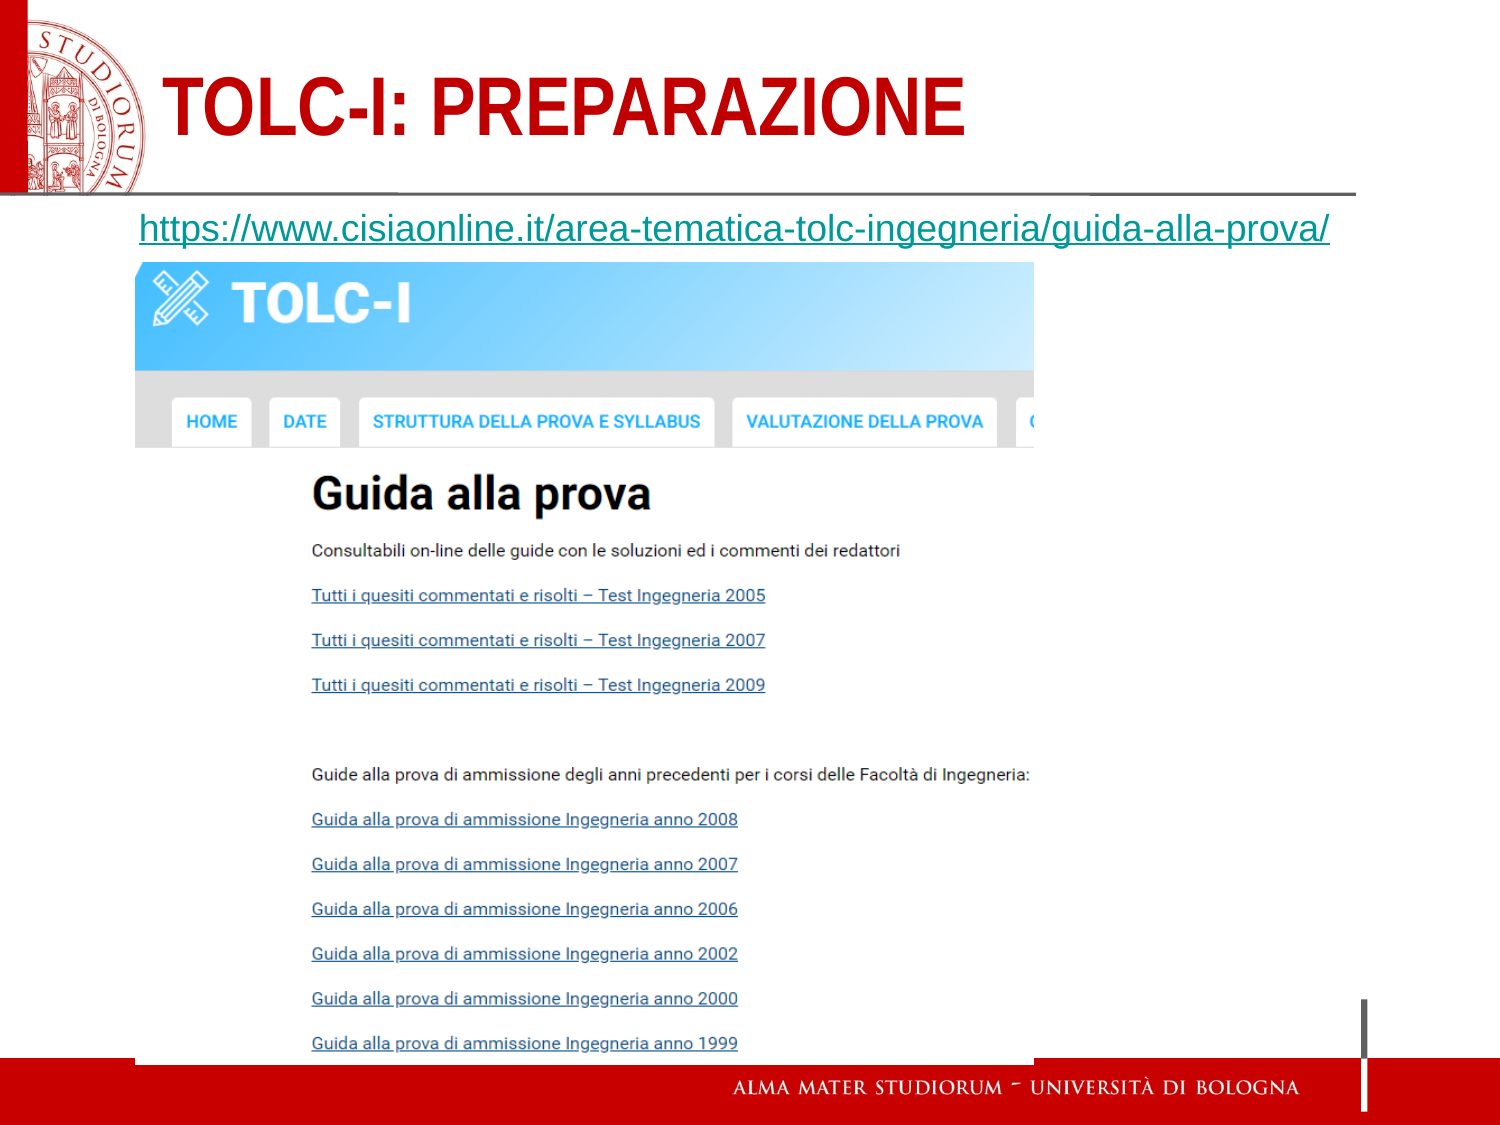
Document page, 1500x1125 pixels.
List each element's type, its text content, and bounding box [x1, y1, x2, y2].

picture [0, 261, 1500, 1125]
title TOLC-I: preparazione [147, 44, 1425, 232]
text_box https://www.cisiaonline.it/area-tematica-tolc-ingegneria/guida-alla-prova/ [123, 196, 1353, 256]
picture [28, 16, 151, 192]
